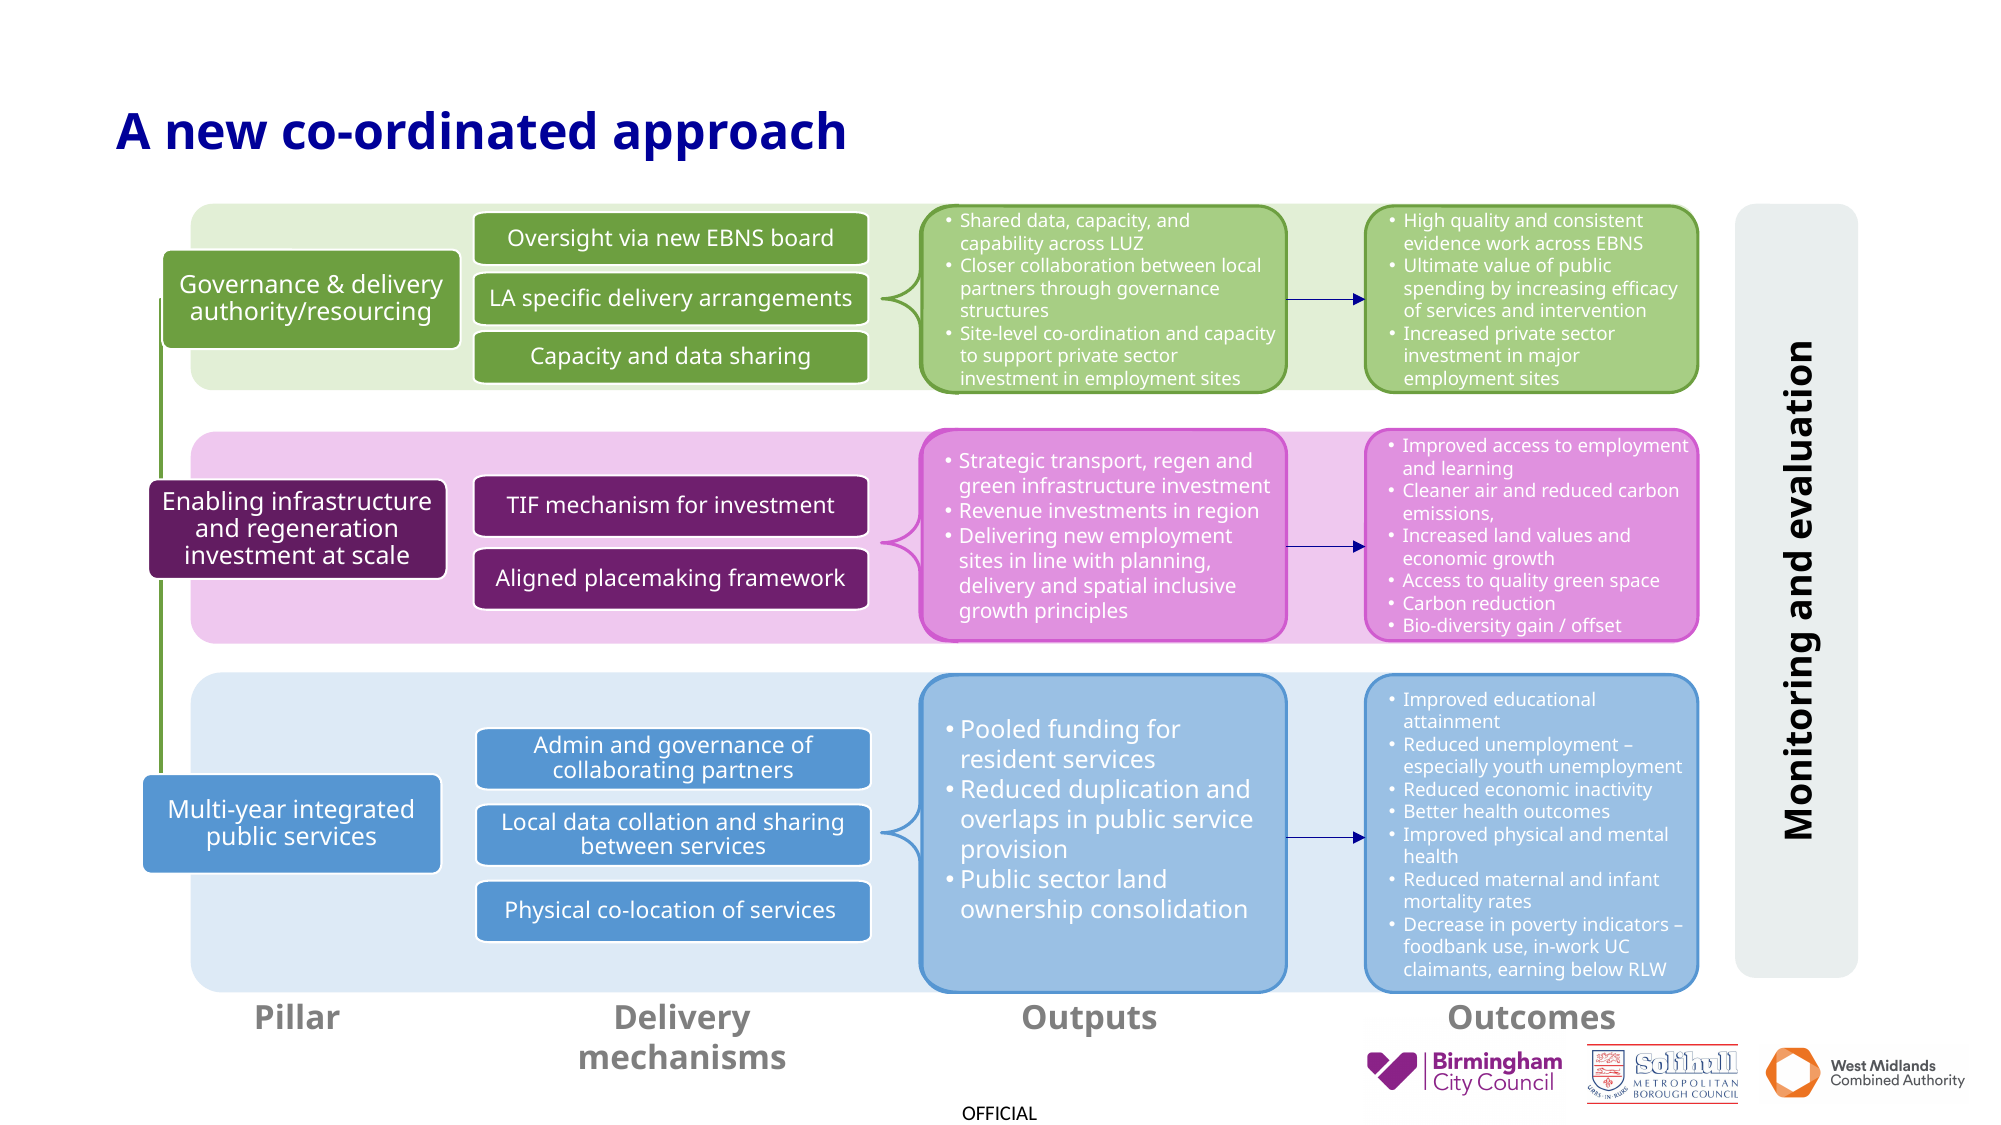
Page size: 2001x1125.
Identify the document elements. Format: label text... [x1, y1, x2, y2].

picture [1363, 1017, 1566, 1125]
picture [1587, 1044, 1738, 1104]
text_box Delivery mechanisms [495, 1004, 869, 1084]
title A new co-ordinated approach [103, 50, 1904, 209]
picture [1759, 1044, 1969, 1104]
text_box Outputs [973, 1004, 1206, 1044]
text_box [141, 203, 1859, 993]
text_box Outcomes [1415, 1004, 1648, 1044]
text_box Pillar [169, 1004, 426, 1044]
